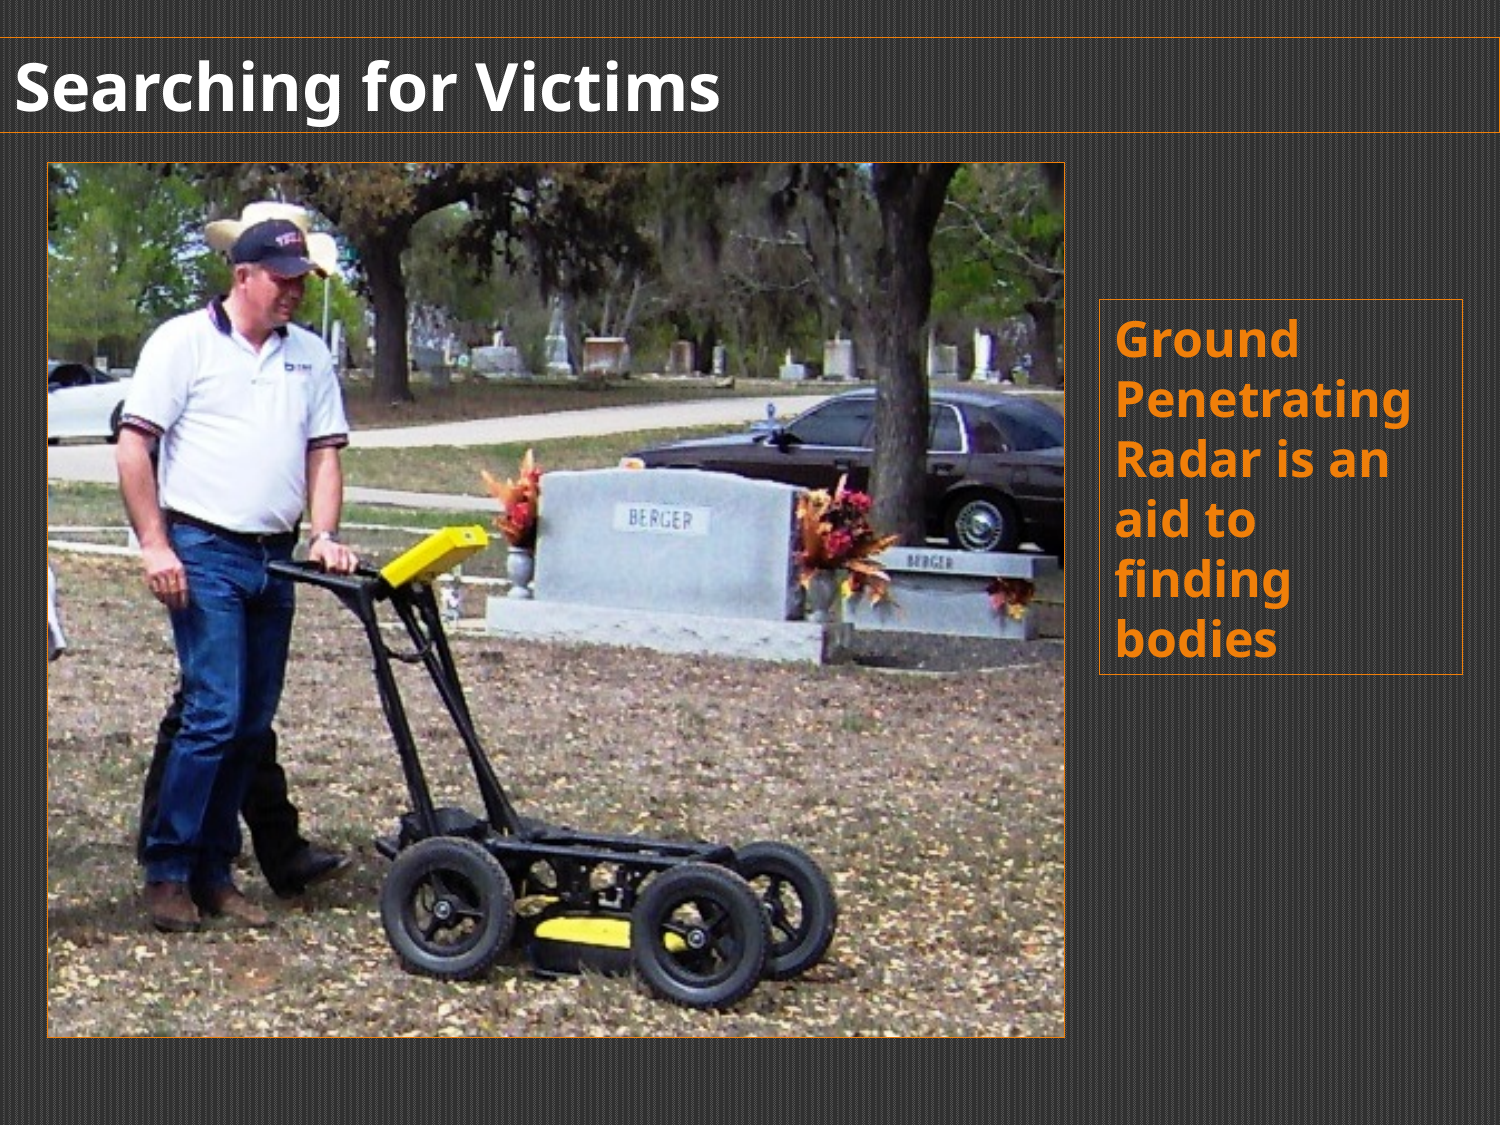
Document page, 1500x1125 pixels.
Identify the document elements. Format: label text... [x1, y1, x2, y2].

text_box Searching for Victims [0, 37, 1500, 133]
text_box Ground Penetrating Radar is an aid to finding bodies [1099, 299, 1463, 675]
picture [46, 162, 1065, 1038]
